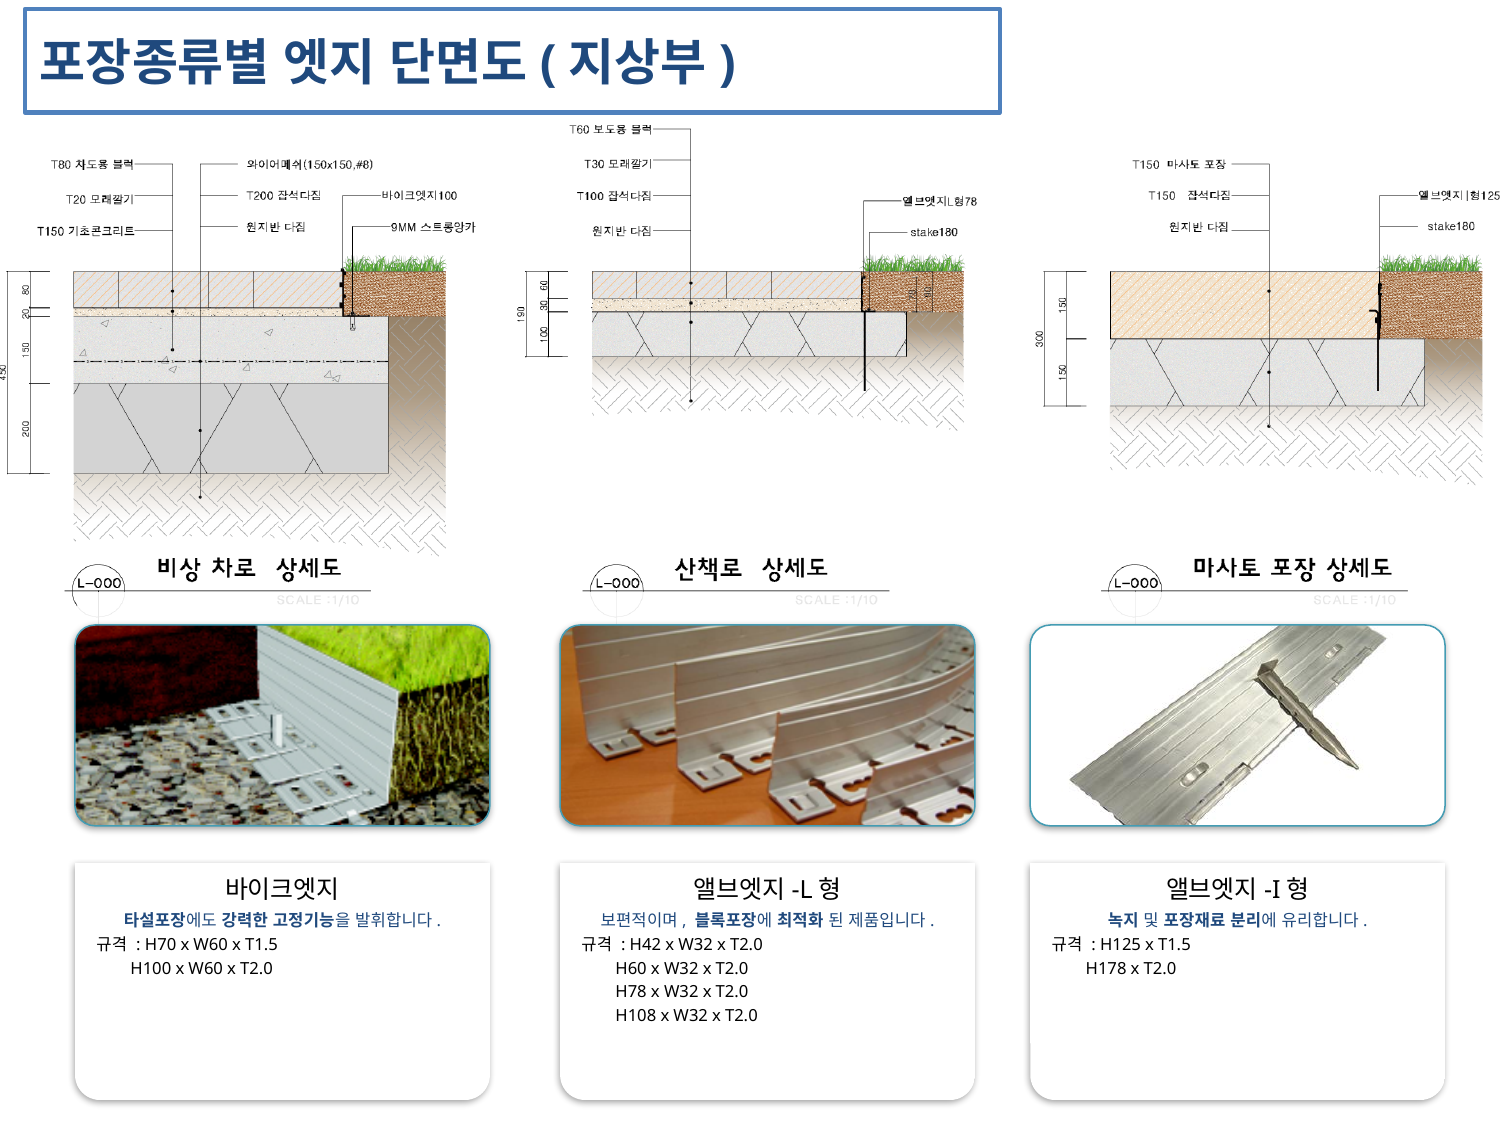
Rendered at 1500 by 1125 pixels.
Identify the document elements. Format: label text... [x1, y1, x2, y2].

text_box 포장종류별 엣지 단면도(지상부) [23, 7, 1002, 115]
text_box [74, 562, 1488, 1101]
picture [0, 124, 1500, 626]
